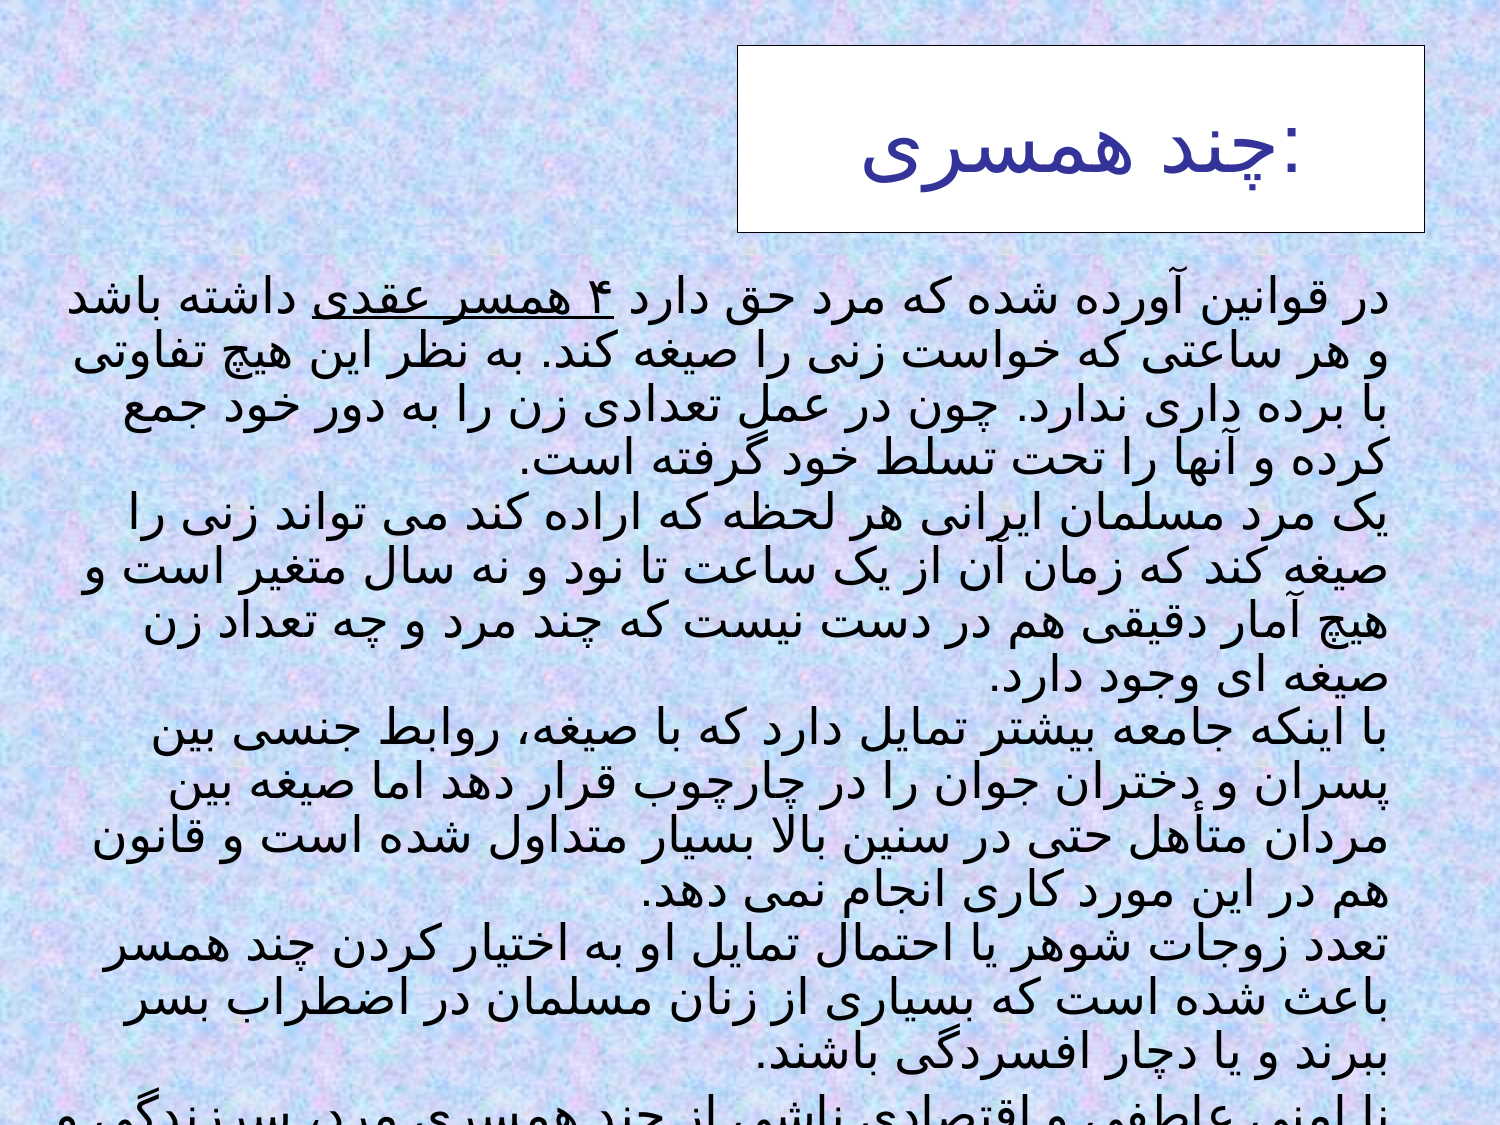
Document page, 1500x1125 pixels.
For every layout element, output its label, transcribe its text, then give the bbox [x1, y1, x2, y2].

picture [0, 0, 1500, 1125]
list در قوانين آورده شده که مرد حق دارد ۴ همسر عقدی داشته باشد و هر ساعتی که خواست زنی را صيغه کند. به نظر اين هيچ تفاوتی با برده داری ندارد. چون در عمل تعدادی زن را به دور خود جمع کرده و آنها را تحت تسلط خود گرفته است. يک مرد مسلمان ايرانی هر لحظه که اراده کند می تواند زنی را صيغه کند که زمان آن از يک ساعت تا نود و نه سال متغير است و هيچ آمار دقيقی هم در دست نيست که چند مرد و چه تعداد زن صيغه ای وجود دارد. با اينکه جامعه بيشتر تمايل دارد که با صيغه، روابط جنسی بين پسران و دختران جوان را در چارچوب قرار دهد اما صيغه بين مردان متأهل حتی در سنين بالا بسيار متداول شده است و قانون هم در اين مورد کاری انجام نمی دهد. تعدد زوجات شوهر يا احتمال تمايل او به اختيار کردن چند همسر باعث شده است که بسياری از زنان مسلمان در اضطراب بسر ببرند و يا دچار افسردگی باشند. نا امنی عاطفی و اقتصادی ناشی از چند همسری مرد، سرزندگی و شادابی زنان را ضايع و شرايط را برای بروز انواع خشونت خانگی فراهم می کند. [37, 262, 1463, 1075]
title چند همسری: [737, 45, 1425, 233]
